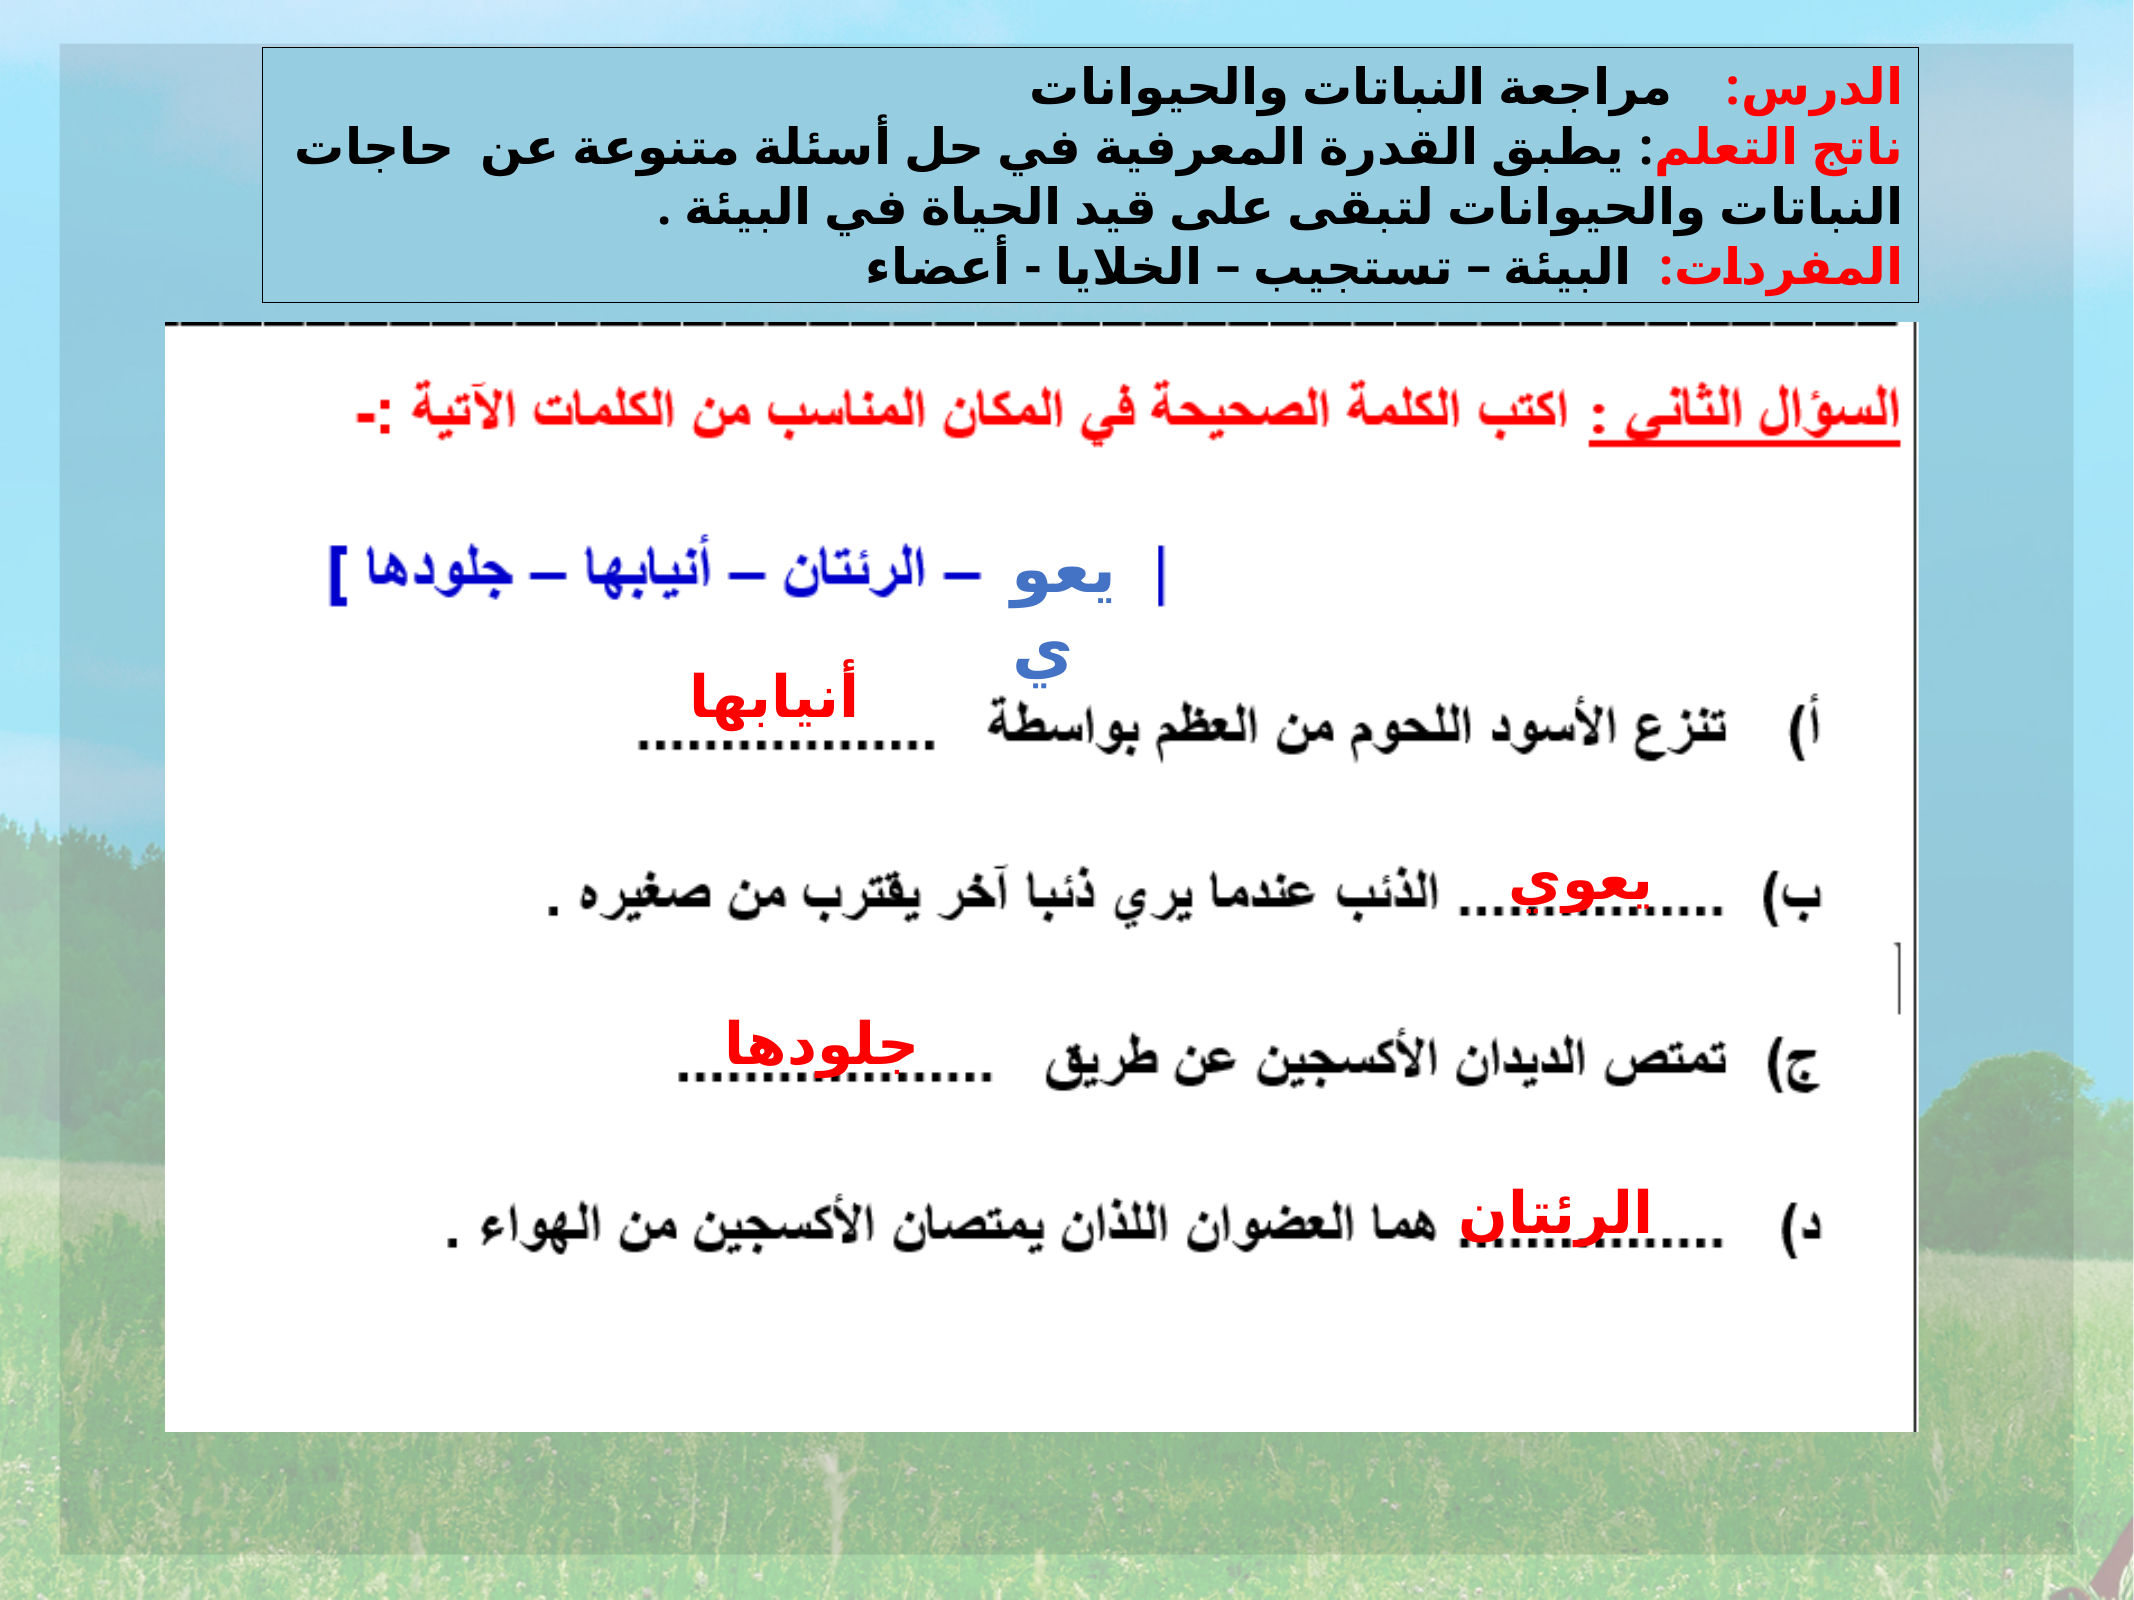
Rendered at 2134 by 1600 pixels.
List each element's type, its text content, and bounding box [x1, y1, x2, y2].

picture [0, 0, 2134, 1600]
text_box الدرس: مراجعة النباتات والحيوانات ناتج التعلم: يطبق القدرة المعرفية في حل أسئلة متنوعة عن حاجات النباتات والحيوانات لتبقى على قيد الحياة في البيئة . المفردات: البيئة – تستجيب – الخلايا - أعضاء [261, 46, 1920, 303]
